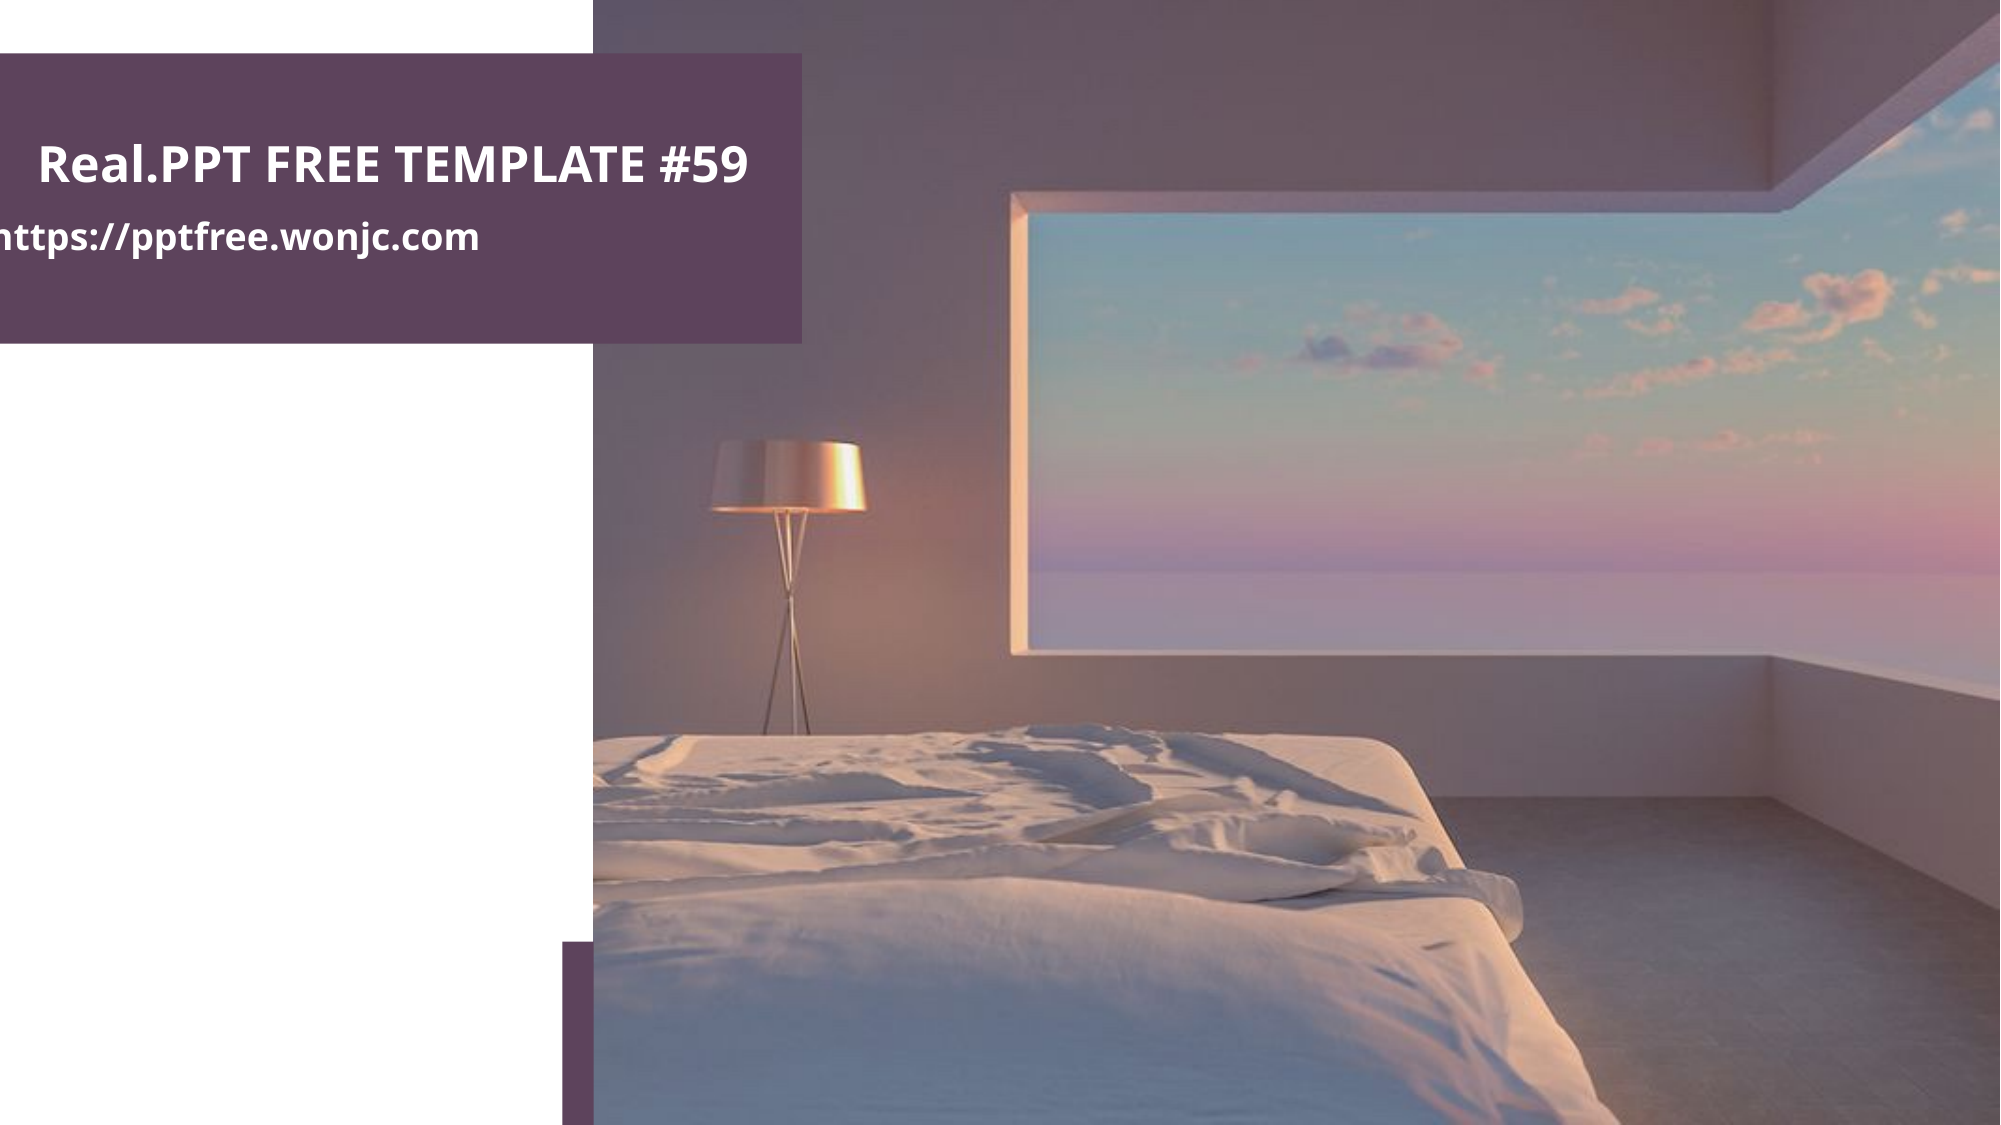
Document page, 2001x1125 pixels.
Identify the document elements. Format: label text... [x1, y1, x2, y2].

picture [593, 0, 2000, 1125]
text_box https://pptfree.wonjc.com [0, 205, 496, 266]
text_box Real.PPT FREE TEMPLATE #59 [23, 125, 764, 201]
